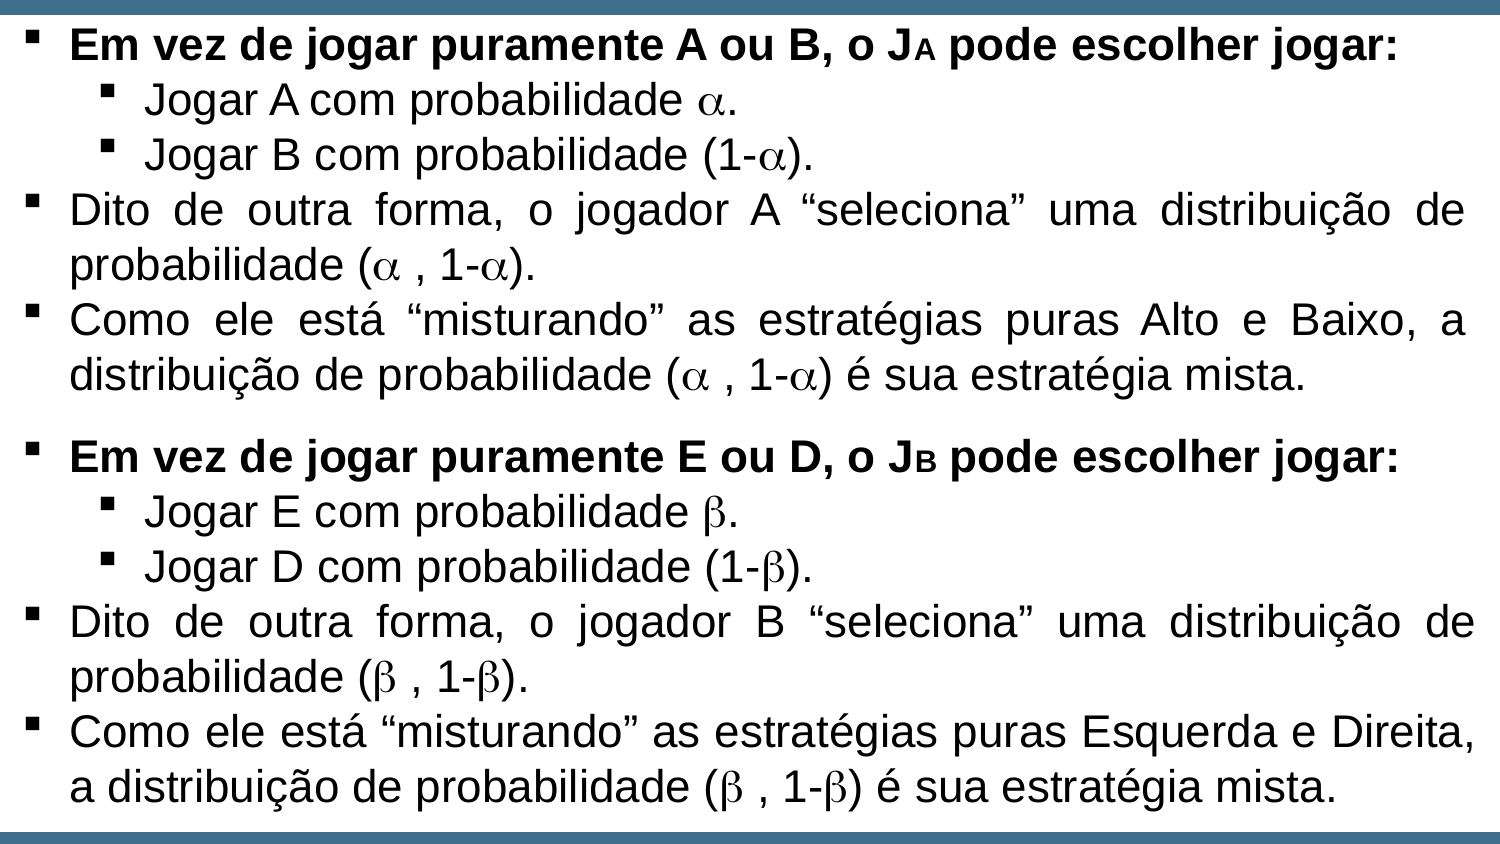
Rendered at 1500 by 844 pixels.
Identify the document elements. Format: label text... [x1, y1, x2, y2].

text_box Em vez de jogar puramente A ou B, o JA pode escolher jogar: Jogar A com probabilidade a. Jogar B com probabilidade (1-a). Dito de outra forma, o jogador A “seleciona” uma distribuição de probabilidade (a , 1-a). Como ele está “misturando” as estratégias puras Alto e Baixo, a distribuição de probabilidade (a , 1-a) é sua estratégia mista. [7, 7, 1483, 407]
text_box Em vez de jogar puramente E ou D, o JB pode escolher jogar: Jogar E com probabilidade b. Jogar D com probabilidade (1-b). Dito de outra forma, o jogador B “seleciona” uma distribuição de probabilidade (b , 1-b). Como ele está “misturando” as estratégias puras Esquerda e Direita, a distribuição de probabilidade (b , 1-b) é sua estratégia mista. [7, 419, 1493, 820]
